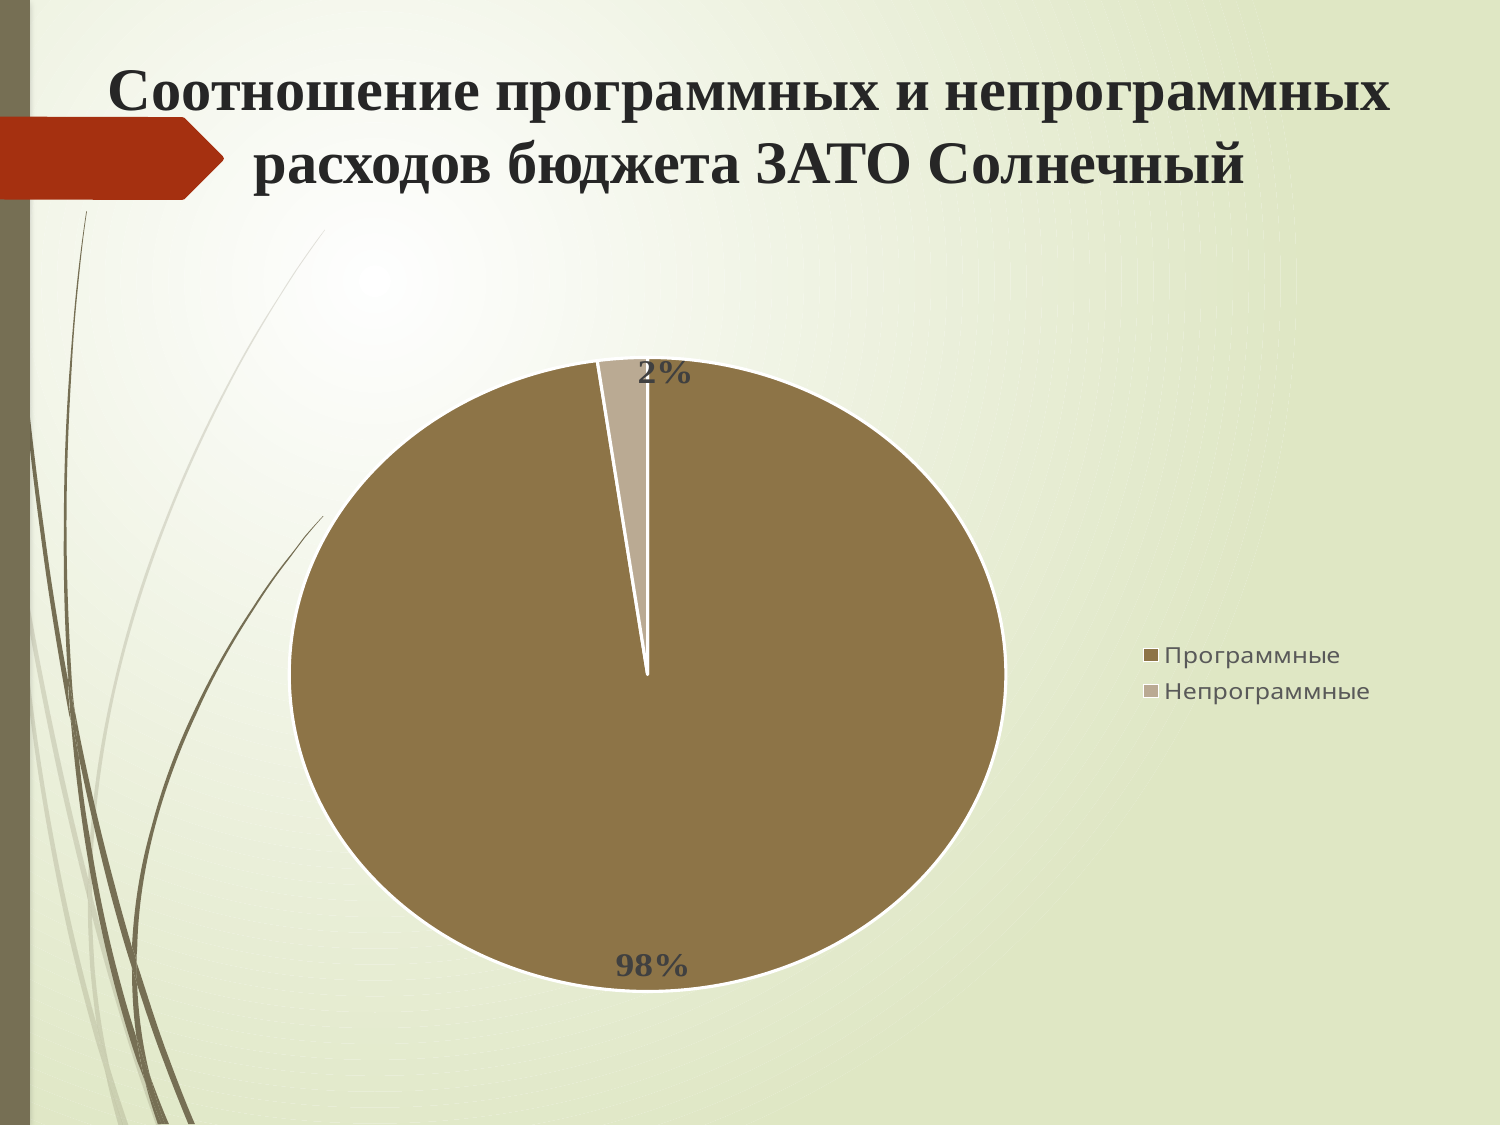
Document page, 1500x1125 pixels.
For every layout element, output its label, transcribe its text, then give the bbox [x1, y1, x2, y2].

title Соотношение программных и непрограммных расходов бюджета ЗАТО Солнечный [75, 42, 1425, 220]
chart [40, 314, 1392, 1035]
